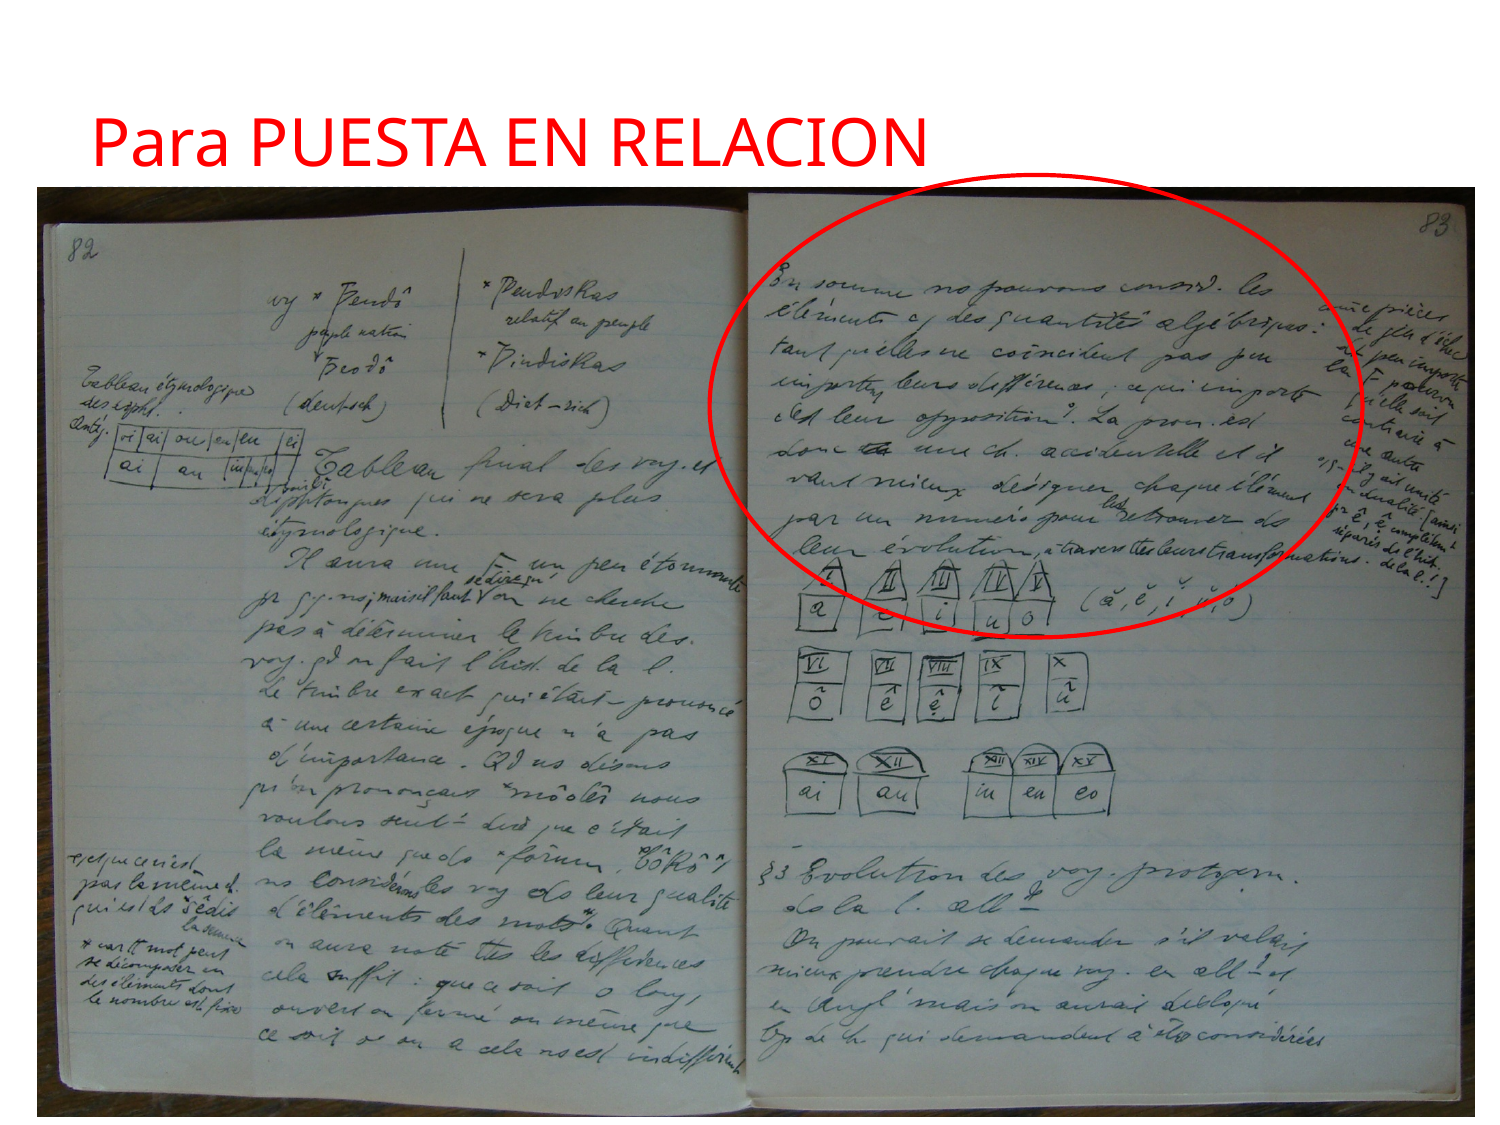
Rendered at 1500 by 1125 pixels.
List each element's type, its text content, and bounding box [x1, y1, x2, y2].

picture [36, 187, 1476, 1117]
title Para PUESTA EN RELACION [75, 24, 1425, 180]
text_box [958, 173, 1114, 180]
